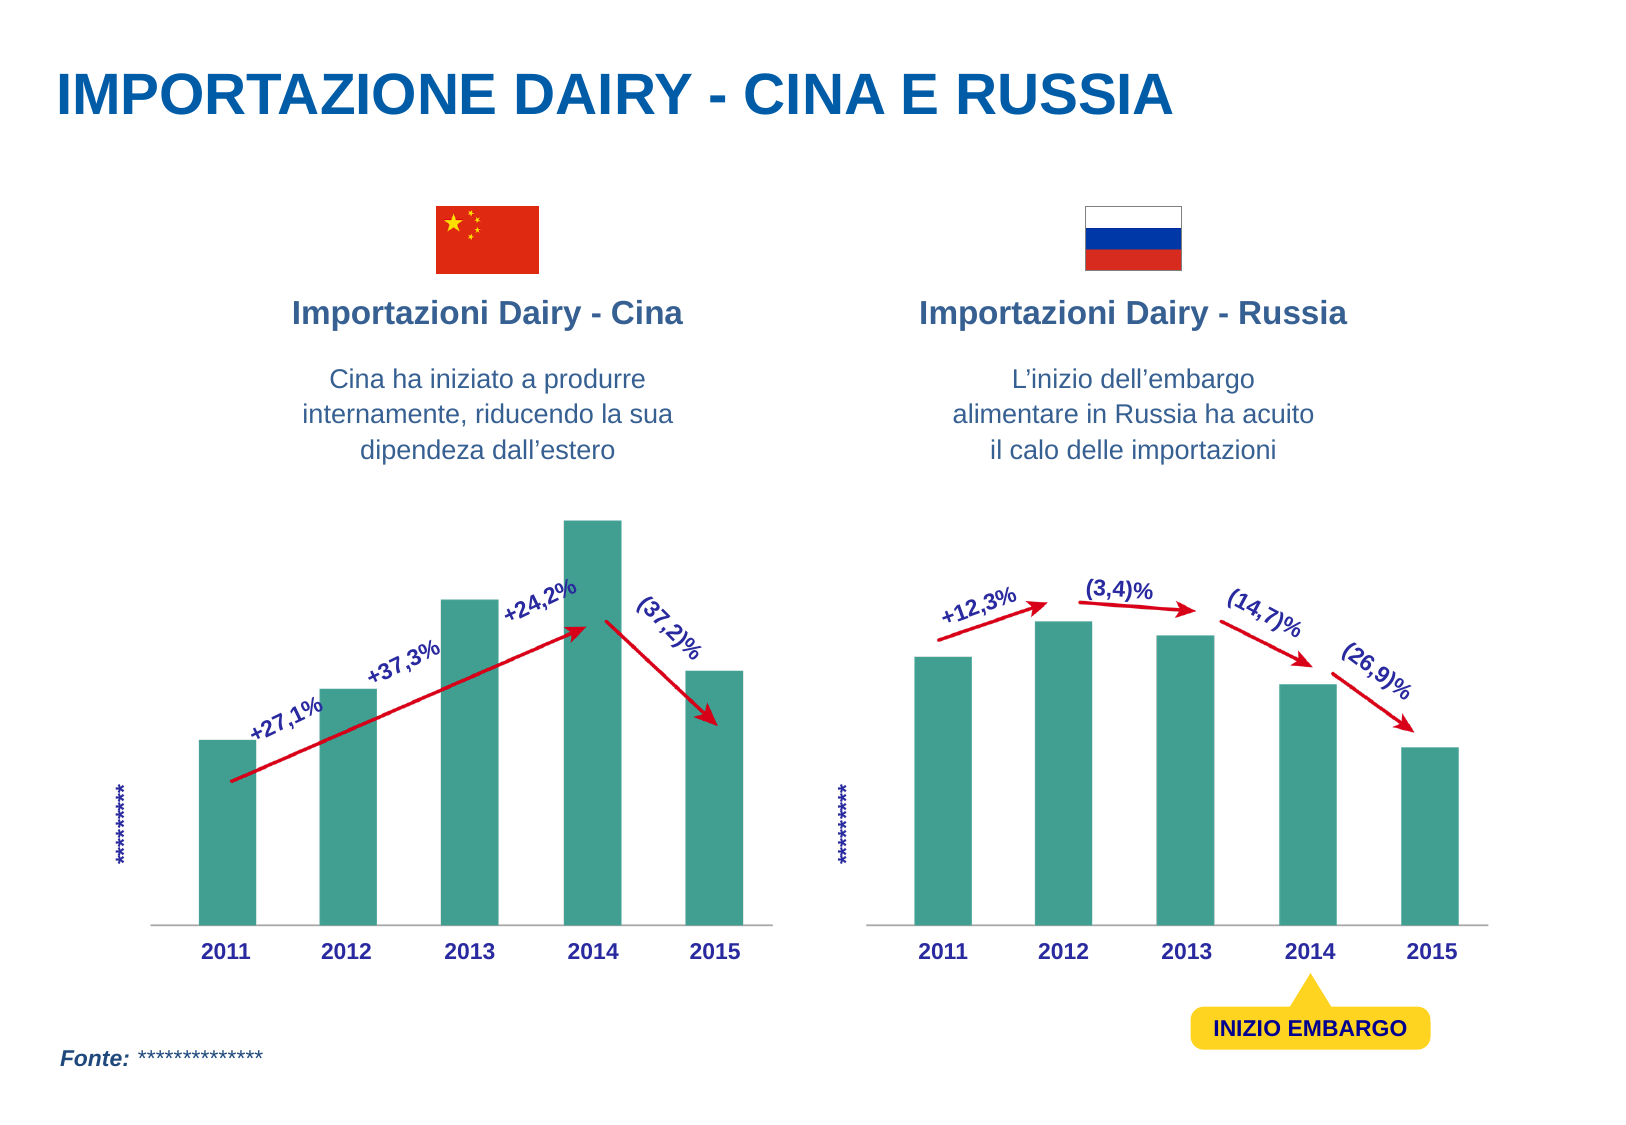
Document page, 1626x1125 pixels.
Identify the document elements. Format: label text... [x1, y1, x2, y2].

text_box L’inizio dell’embargo alimentare in Russia ha acuito il calo delle importazioni [946, 357, 1321, 466]
picture [1085, 206, 1182, 271]
text_box Cina ha iniziato a produrre internamente, riducendo la sua dipendeza dall’estero [300, 357, 675, 466]
text_box Importazioni Dairy - Russia [909, 287, 1358, 332]
picture [436, 206, 539, 275]
text_box IMPORTAZIONE DAIRY - CINA E RUSSIA [56, 56, 1223, 135]
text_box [108, 504, 1502, 1050]
text_box Fonte: ************** [60, 1030, 629, 1077]
text_box Importazioni Dairy - Cina [281, 287, 694, 332]
